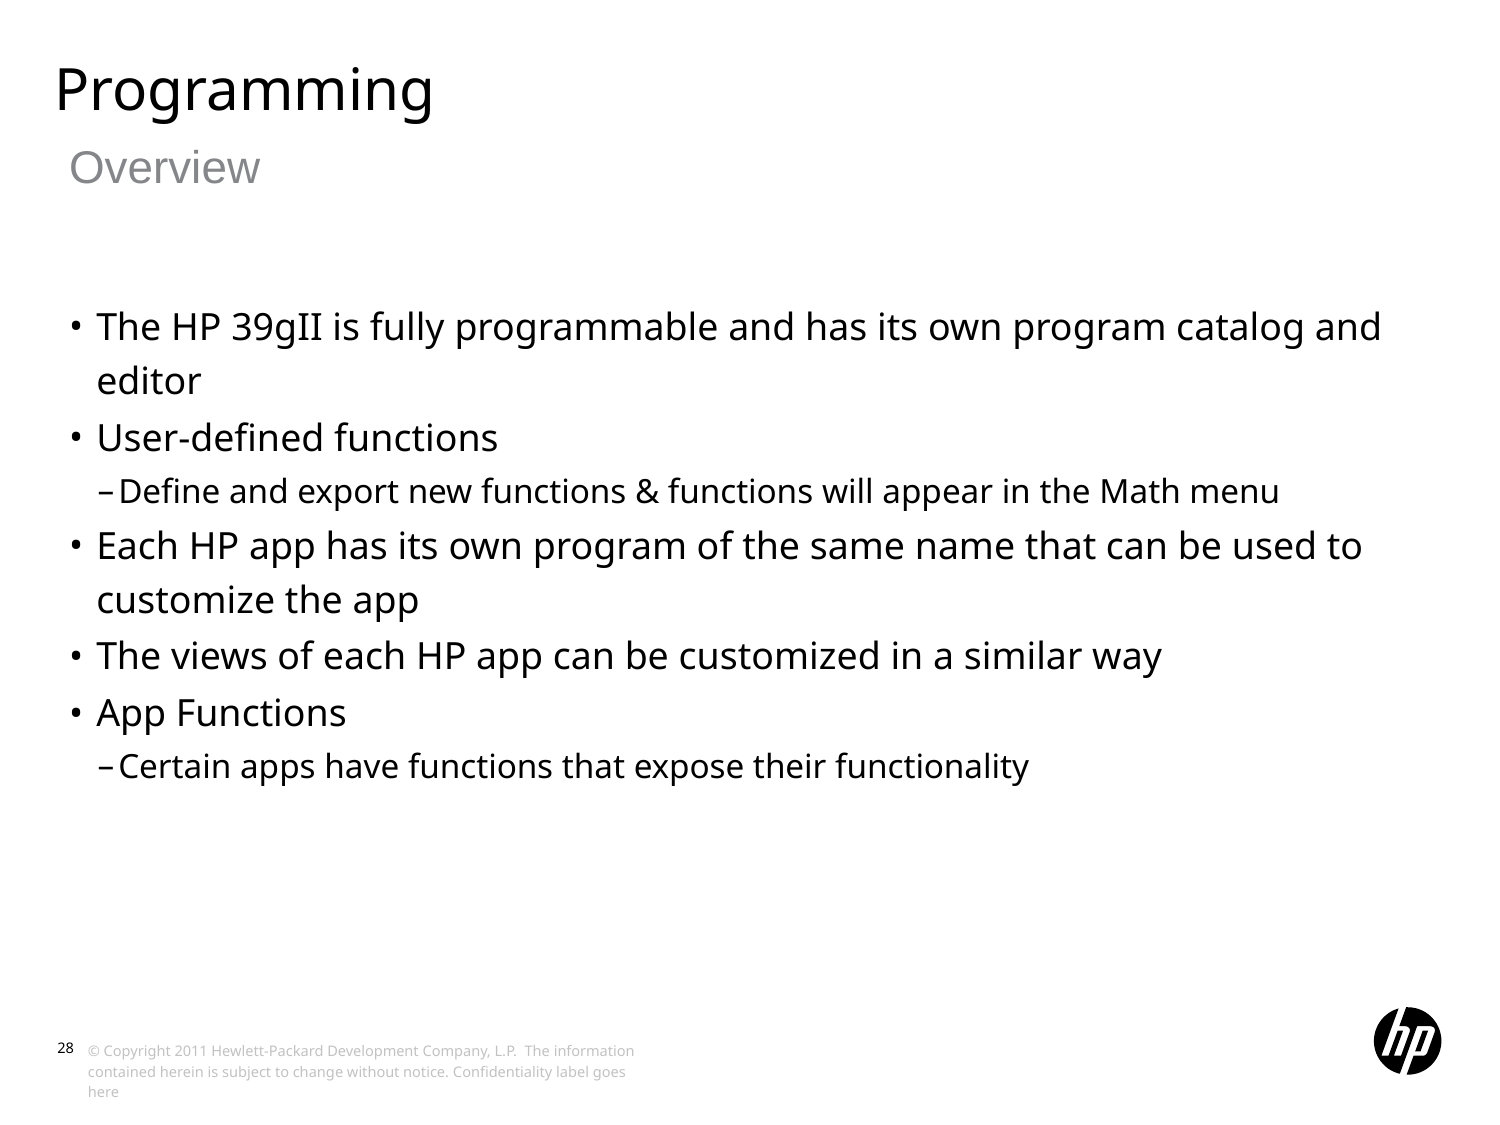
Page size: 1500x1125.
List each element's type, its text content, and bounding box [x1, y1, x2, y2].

title Programming [54, 59, 1405, 145]
list The HP 39gII is fully programmable and has its own program catalog and editor User-defined functions Define and export new functions & functions will appear in the Math menu Each HP app has its own program of the same name that can be used to customize the app The views of each HP app can be customized in a similar way App Functions Certain apps have functions that expose their functionality [54, 286, 1444, 933]
slide_number 28 [57, 1038, 88, 1066]
subtitle Overview [54, 145, 1405, 206]
